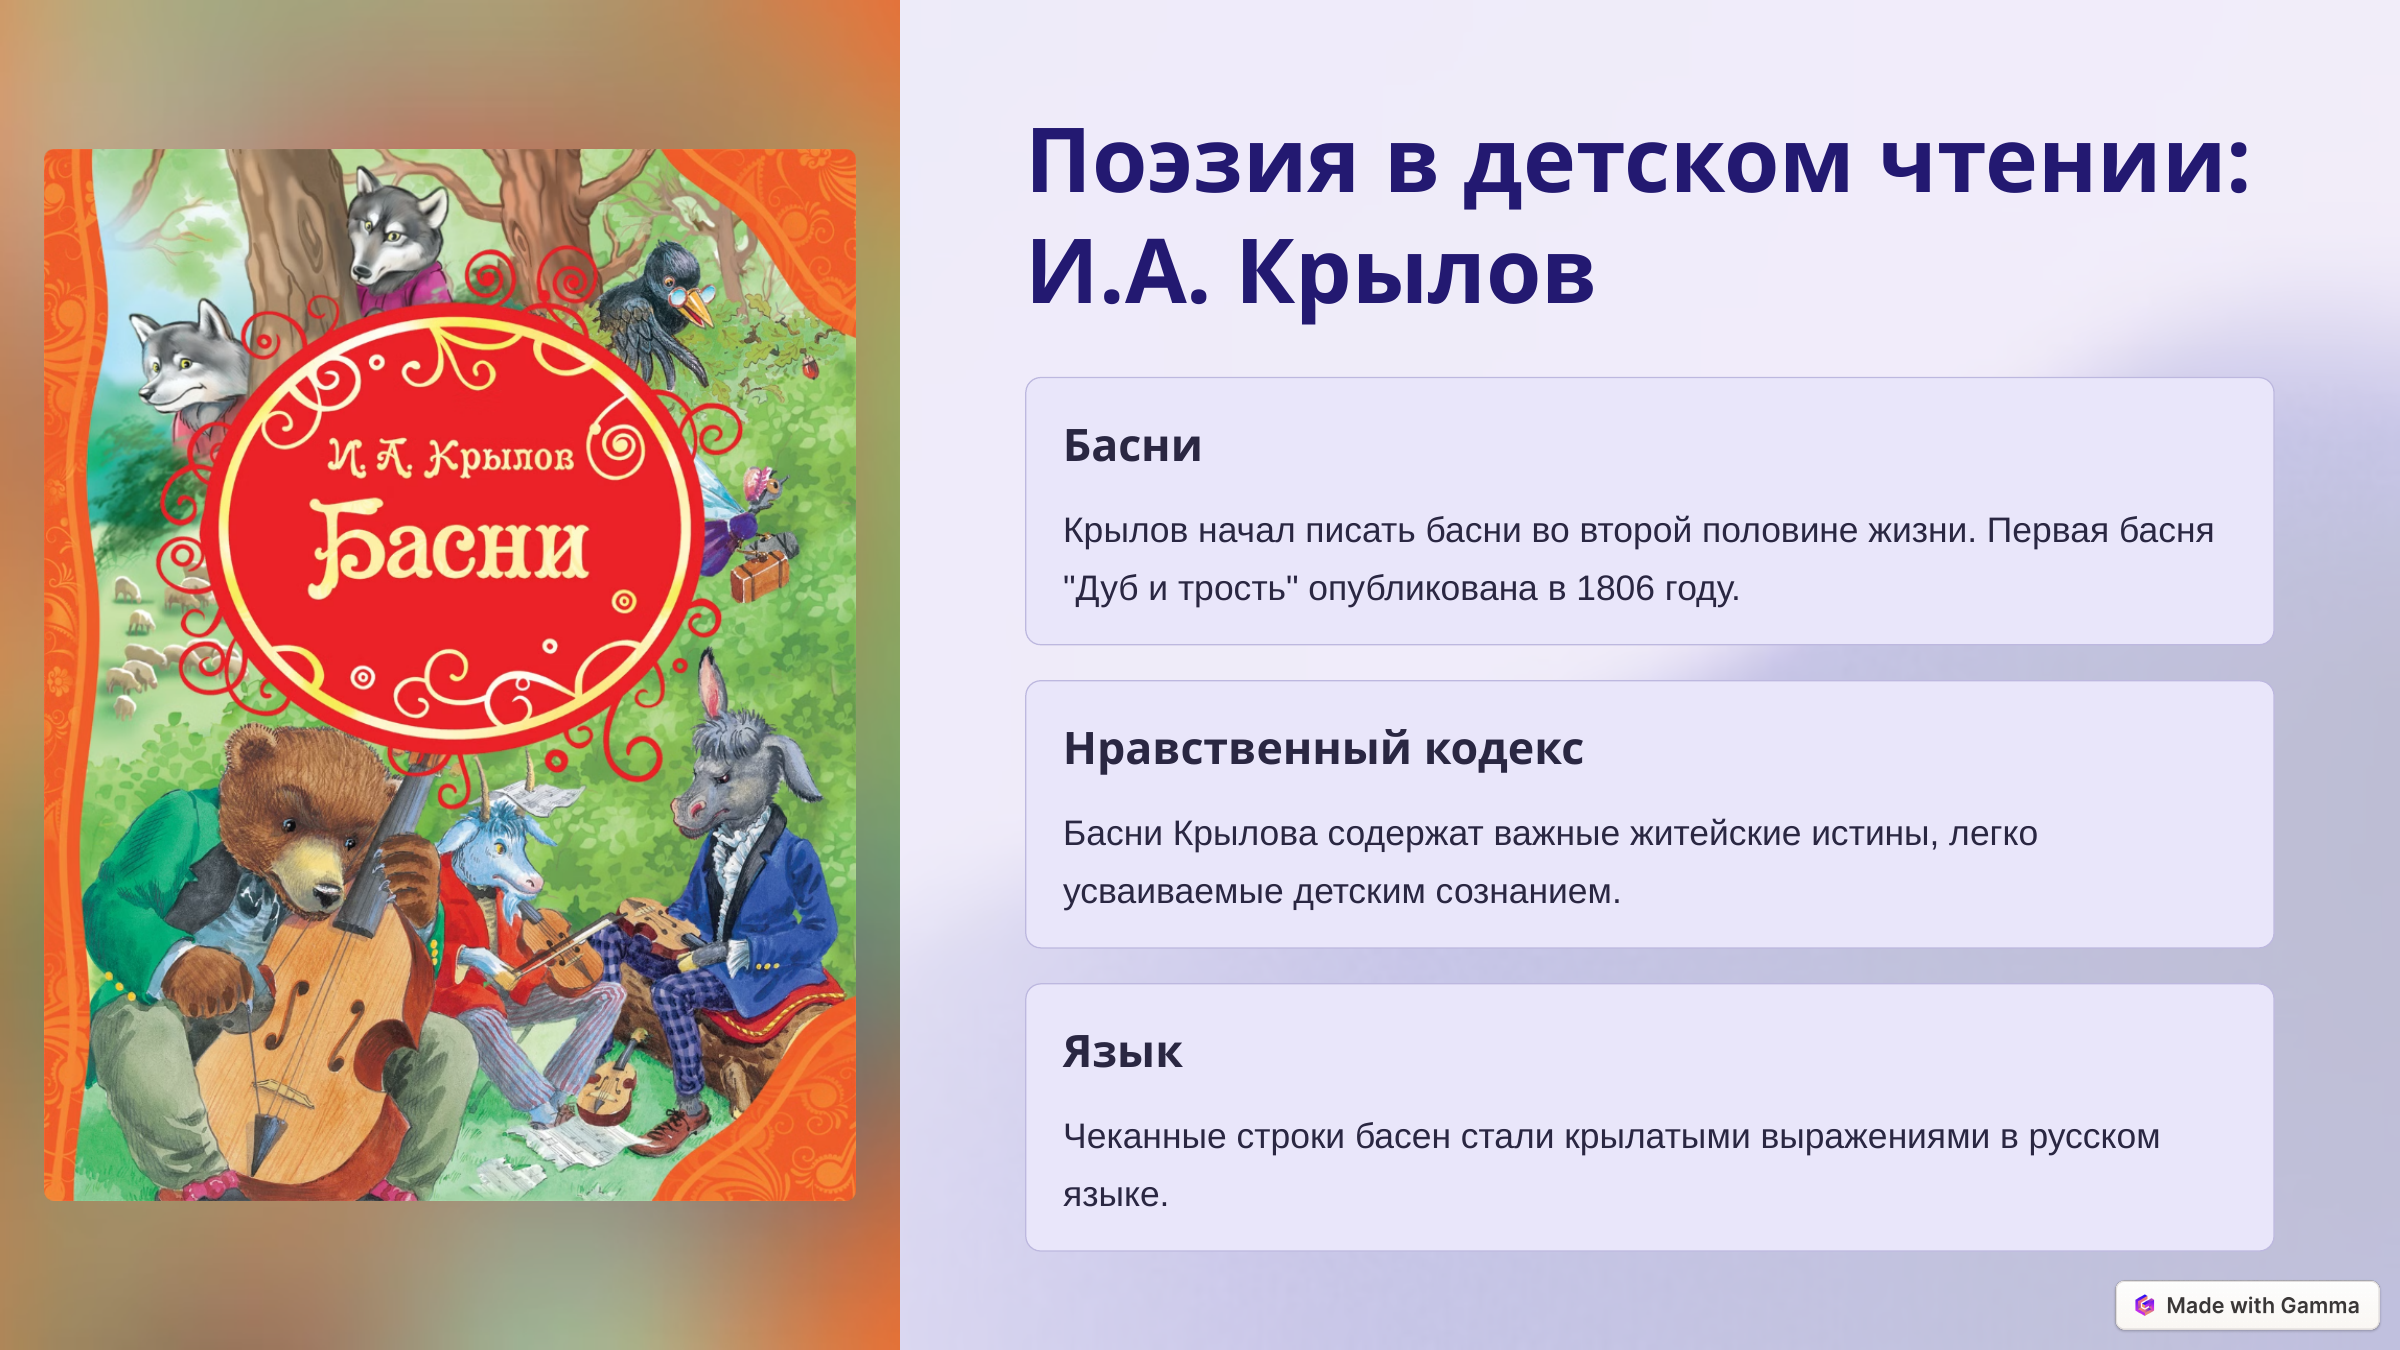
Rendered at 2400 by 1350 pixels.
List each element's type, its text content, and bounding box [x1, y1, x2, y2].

text_box Язык [1062, 1021, 1513, 1078]
text_box Крылов начал писать басни во второй половине жизни. Первая басня "Дуб и трость" опубликована в 1806 году. [1063, 492, 2237, 608]
picture [2106, 1271, 2389, 1339]
text_box Нравственный кодекс [1062, 717, 1586, 775]
text_box Басни Крылова содержат важные житейские истины, легко усваиваемые детским сознанием. [1063, 795, 2237, 911]
text_box [1025, 377, 2275, 645]
text_box Басни [1062, 414, 1513, 471]
text_box [1025, 983, 2275, 1252]
text_box [1025, 680, 2275, 948]
picture [0, 0, 900, 1350]
text_box Чеканные строки басен стали крылатыми выражениями в русском языке. [1063, 1098, 2237, 1214]
text_box Поэзия в детском чтении: И.А. Крылов [1025, 98, 2275, 324]
